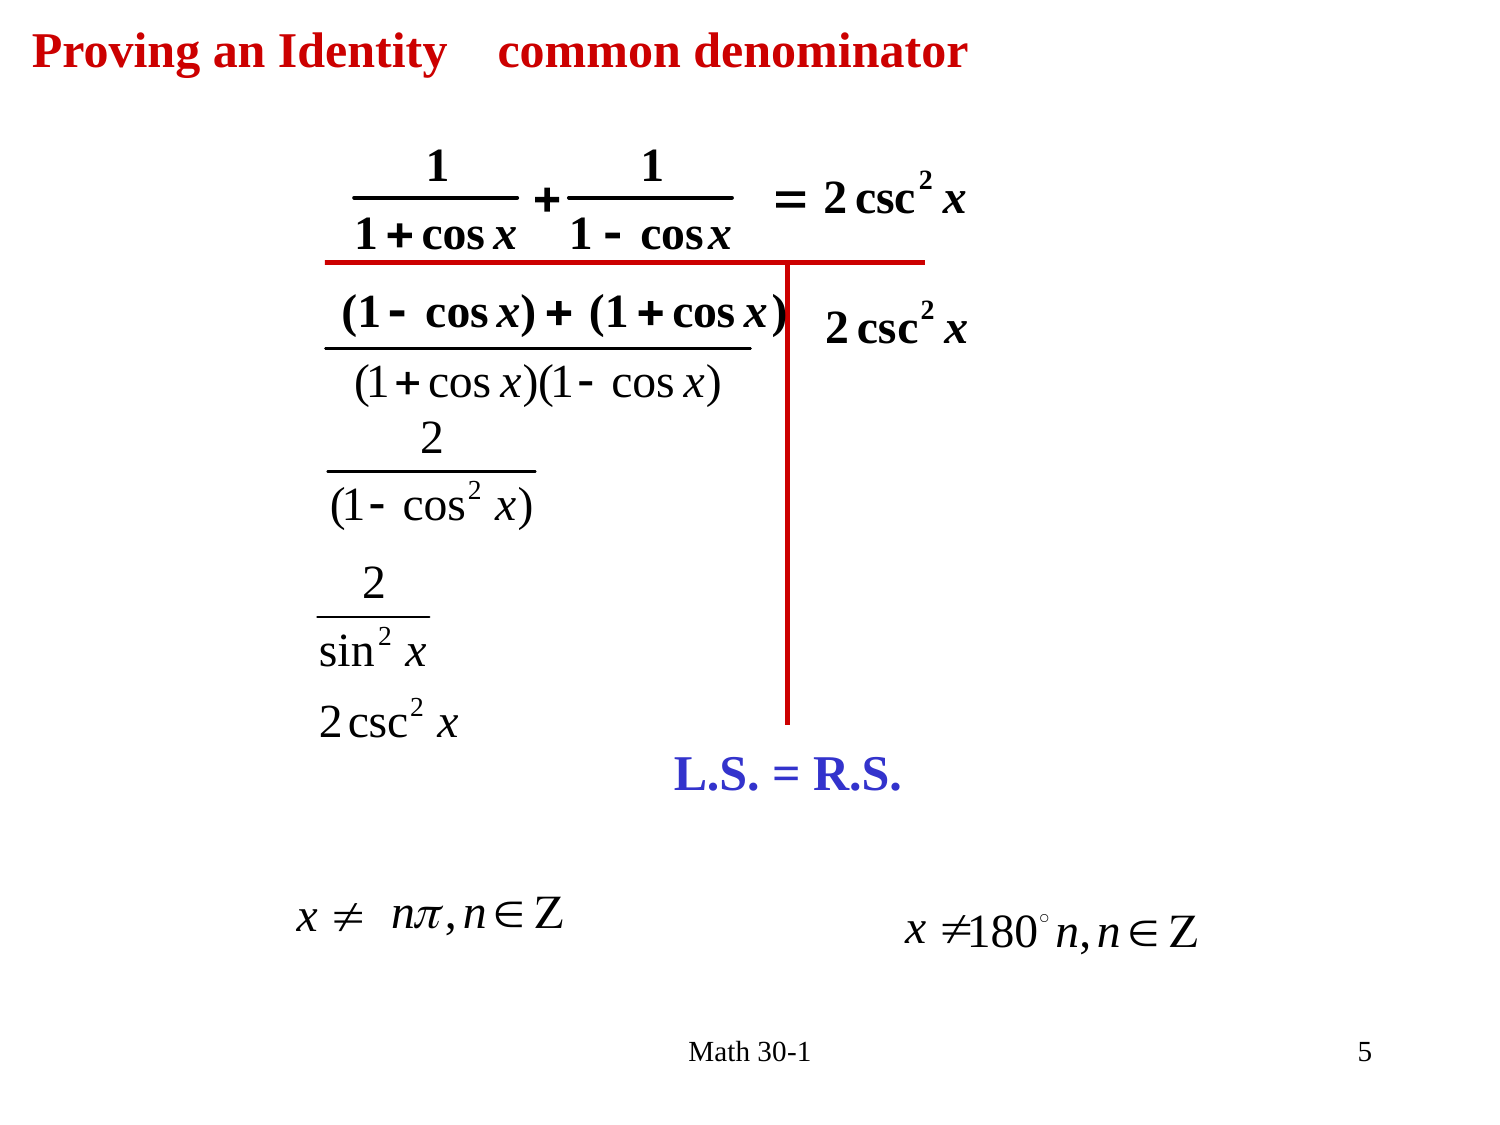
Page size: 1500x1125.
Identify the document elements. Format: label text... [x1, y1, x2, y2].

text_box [309, 553, 441, 677]
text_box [345, 145, 975, 258]
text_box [895, 907, 959, 956]
slide_number 5 [1074, 1025, 1388, 1100]
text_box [317, 284, 760, 417]
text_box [964, 895, 1208, 968]
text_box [540, 287, 792, 340]
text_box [286, 895, 363, 944]
text_box Proving an Identity common denominator [17, 9, 984, 85]
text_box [311, 685, 467, 750]
text_box L.S. = R.S. [658, 733, 917, 808]
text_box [319, 407, 547, 540]
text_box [820, 295, 977, 352]
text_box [337, 287, 538, 340]
footer Math 30-1 [512, 1025, 988, 1100]
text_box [383, 888, 572, 950]
